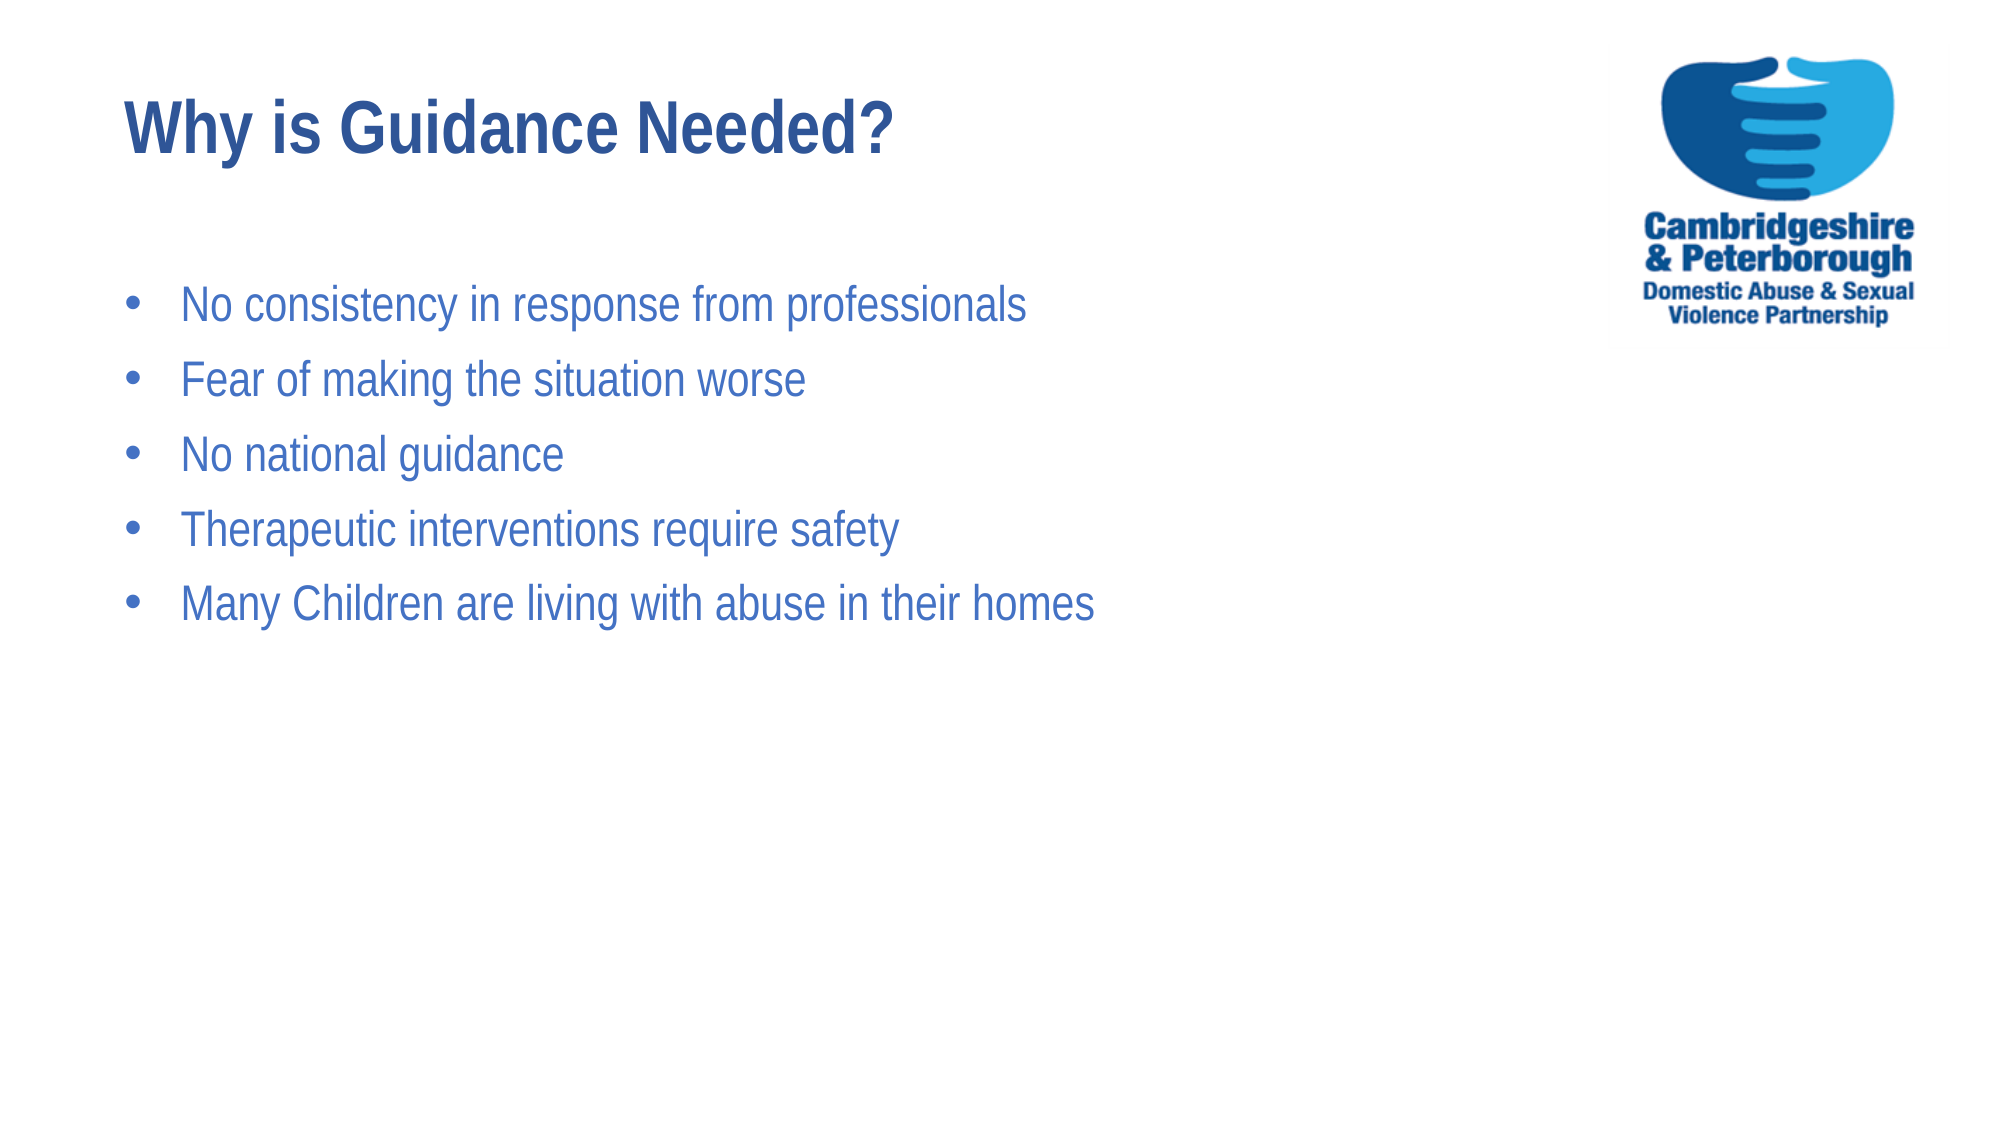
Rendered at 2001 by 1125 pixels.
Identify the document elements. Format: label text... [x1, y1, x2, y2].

picture [1608, 44, 1950, 350]
list Why is Guidance Needed? No consistency in response from professionals Fear of making the situation worse No national guidance Therapeutic interventions require safety Many Children are living with abuse in their homes [109, 0, 1609, 884]
